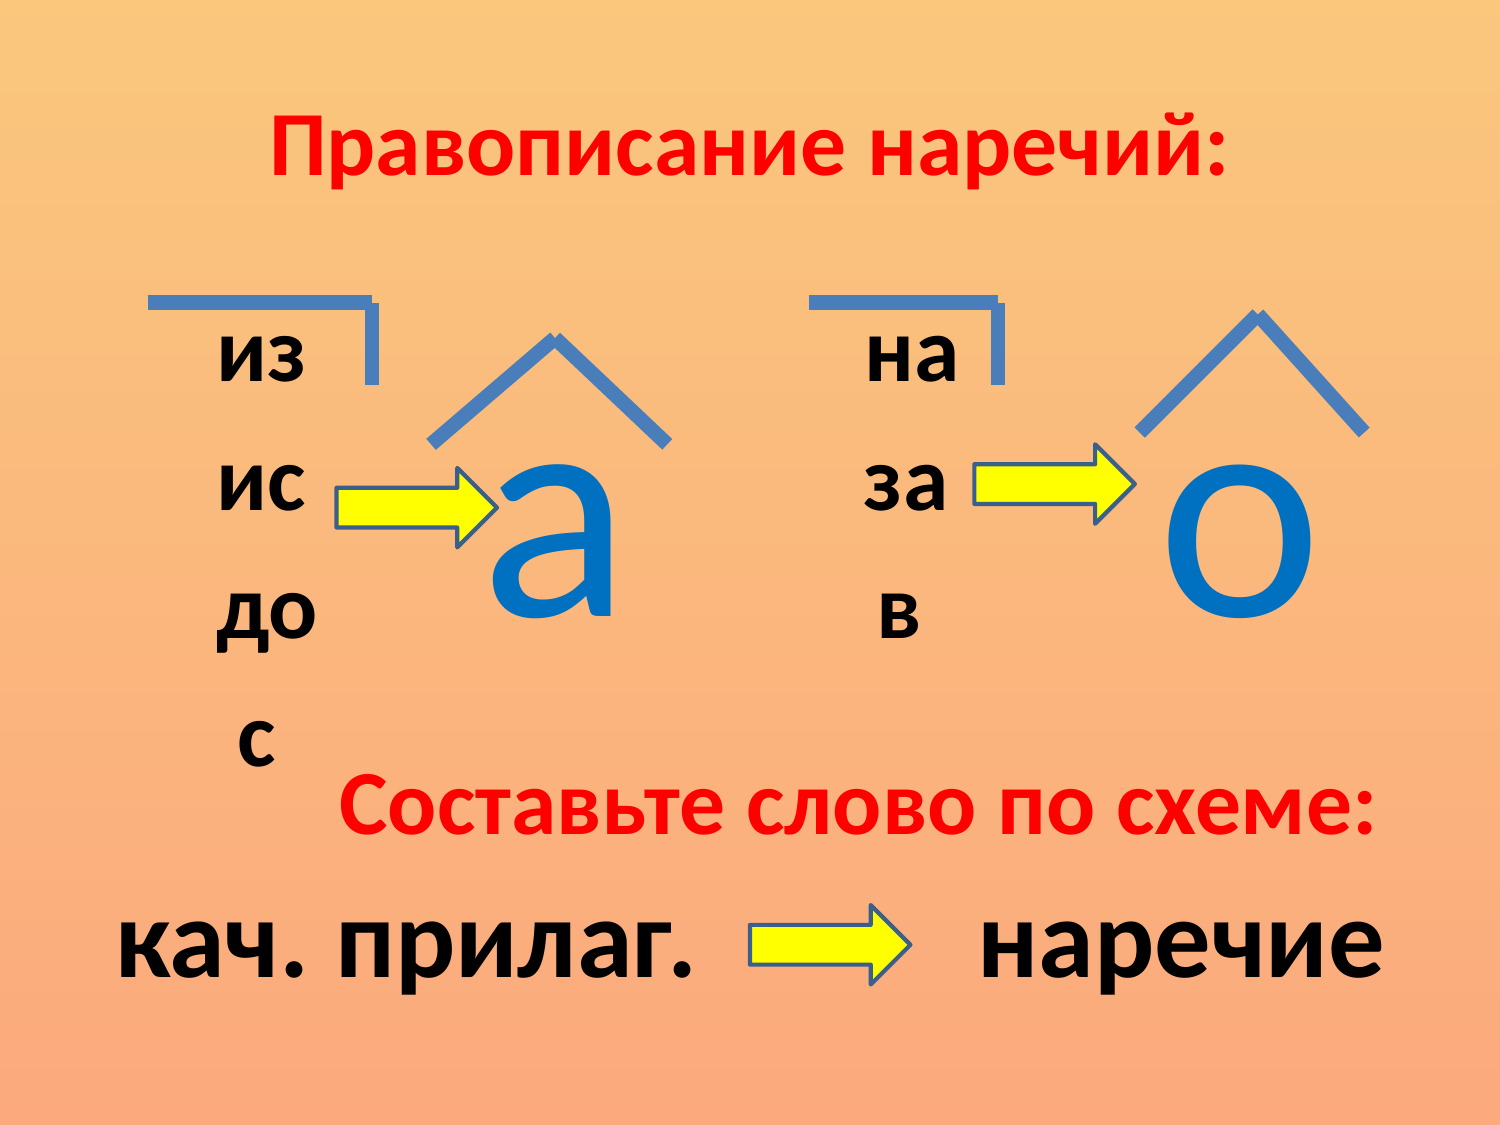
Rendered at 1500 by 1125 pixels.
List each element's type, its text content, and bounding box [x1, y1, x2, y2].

text_box о [1114, 336, 1366, 647]
text_box [972, 442, 1137, 526]
text_box [747, 903, 913, 987]
list из на ис за до в с [76, 184, 1427, 927]
text_box [334, 466, 500, 550]
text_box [557, 334, 665, 448]
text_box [1251, 320, 1371, 427]
title Правописание наречий: [75, 45, 1425, 233]
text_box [1139, 314, 1259, 433]
text_box а [429, 336, 681, 647]
text_box Составьте слово по схеме: [218, 704, 1500, 892]
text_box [430, 337, 553, 445]
text_box кач. прилаг. наречие [100, 857, 1451, 1125]
